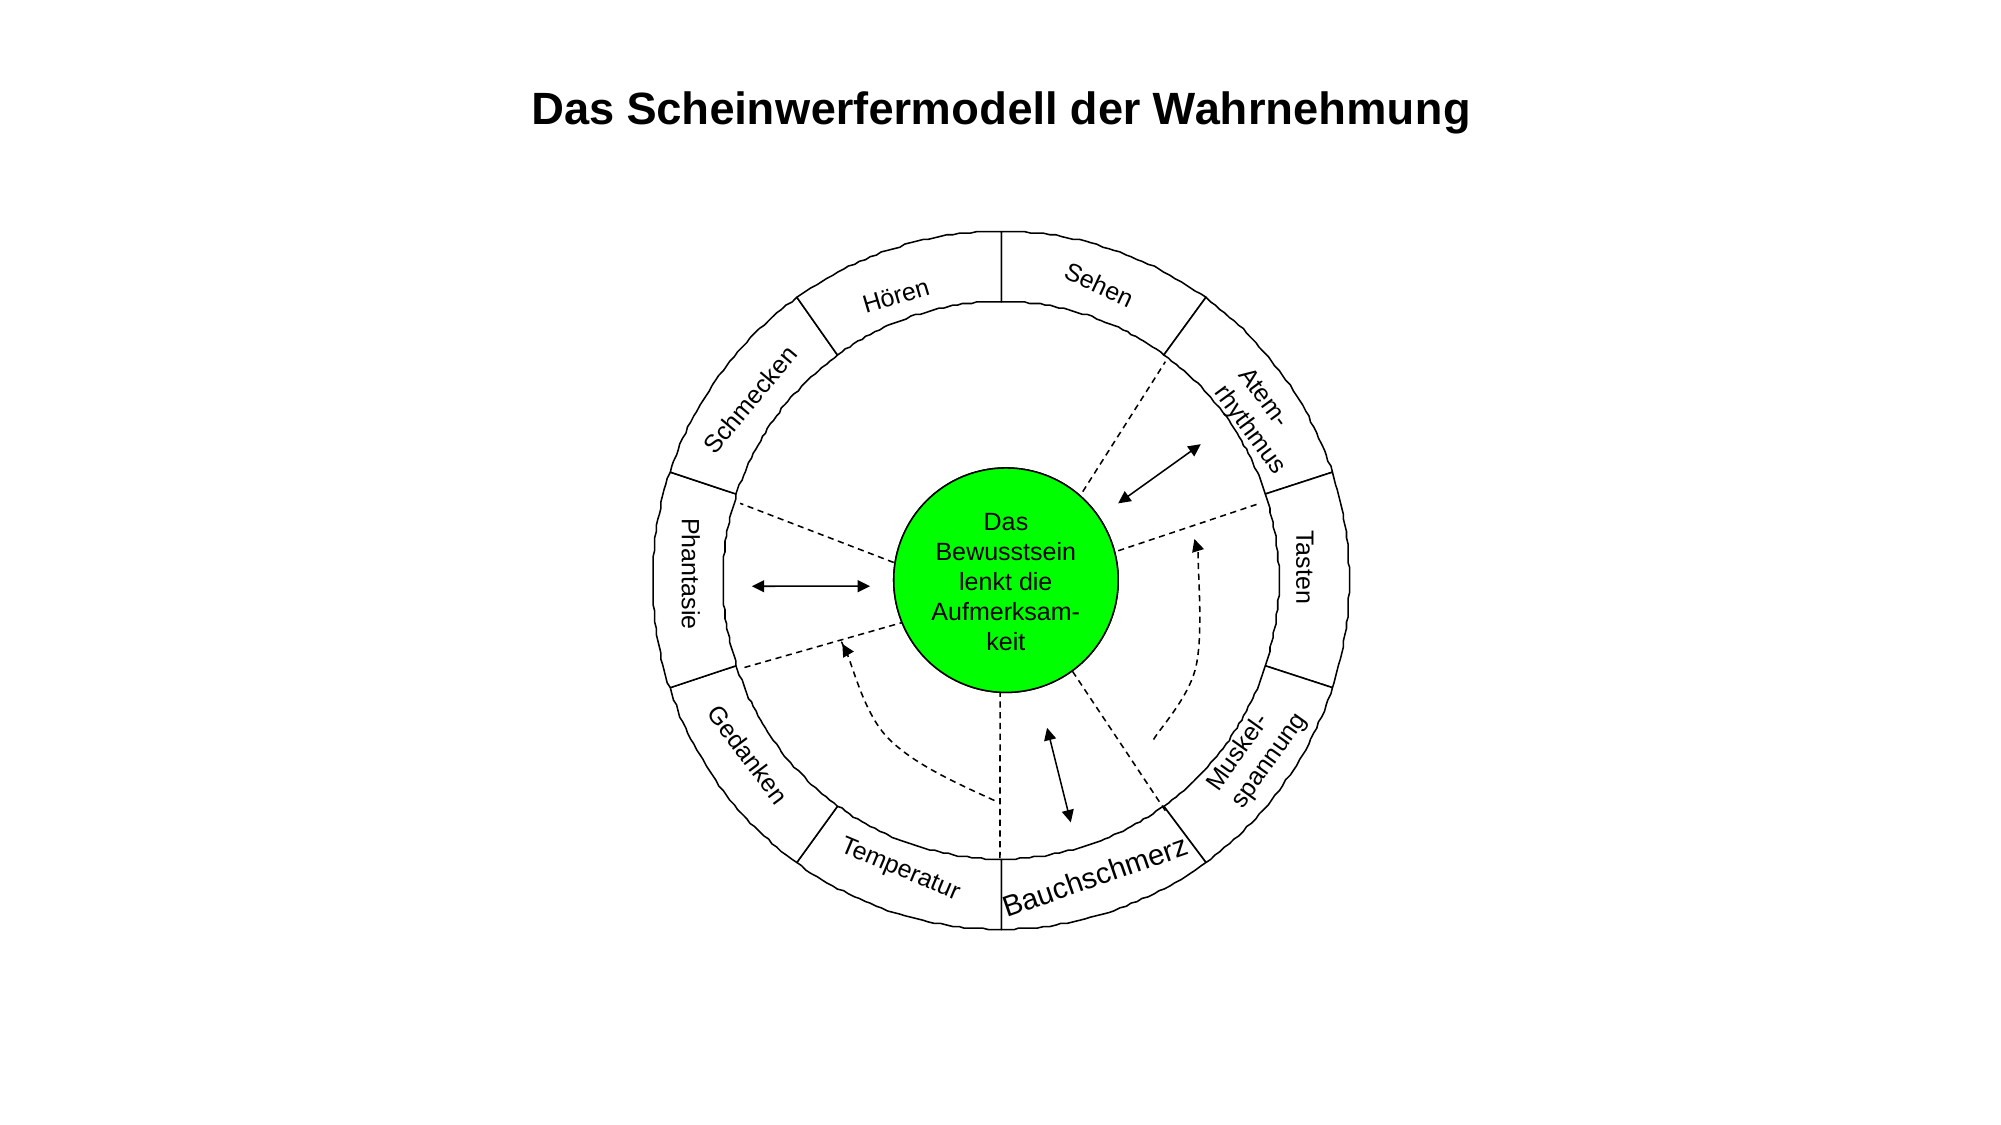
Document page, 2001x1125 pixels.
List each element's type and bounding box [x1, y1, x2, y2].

list [326, 42, 1678, 1002]
